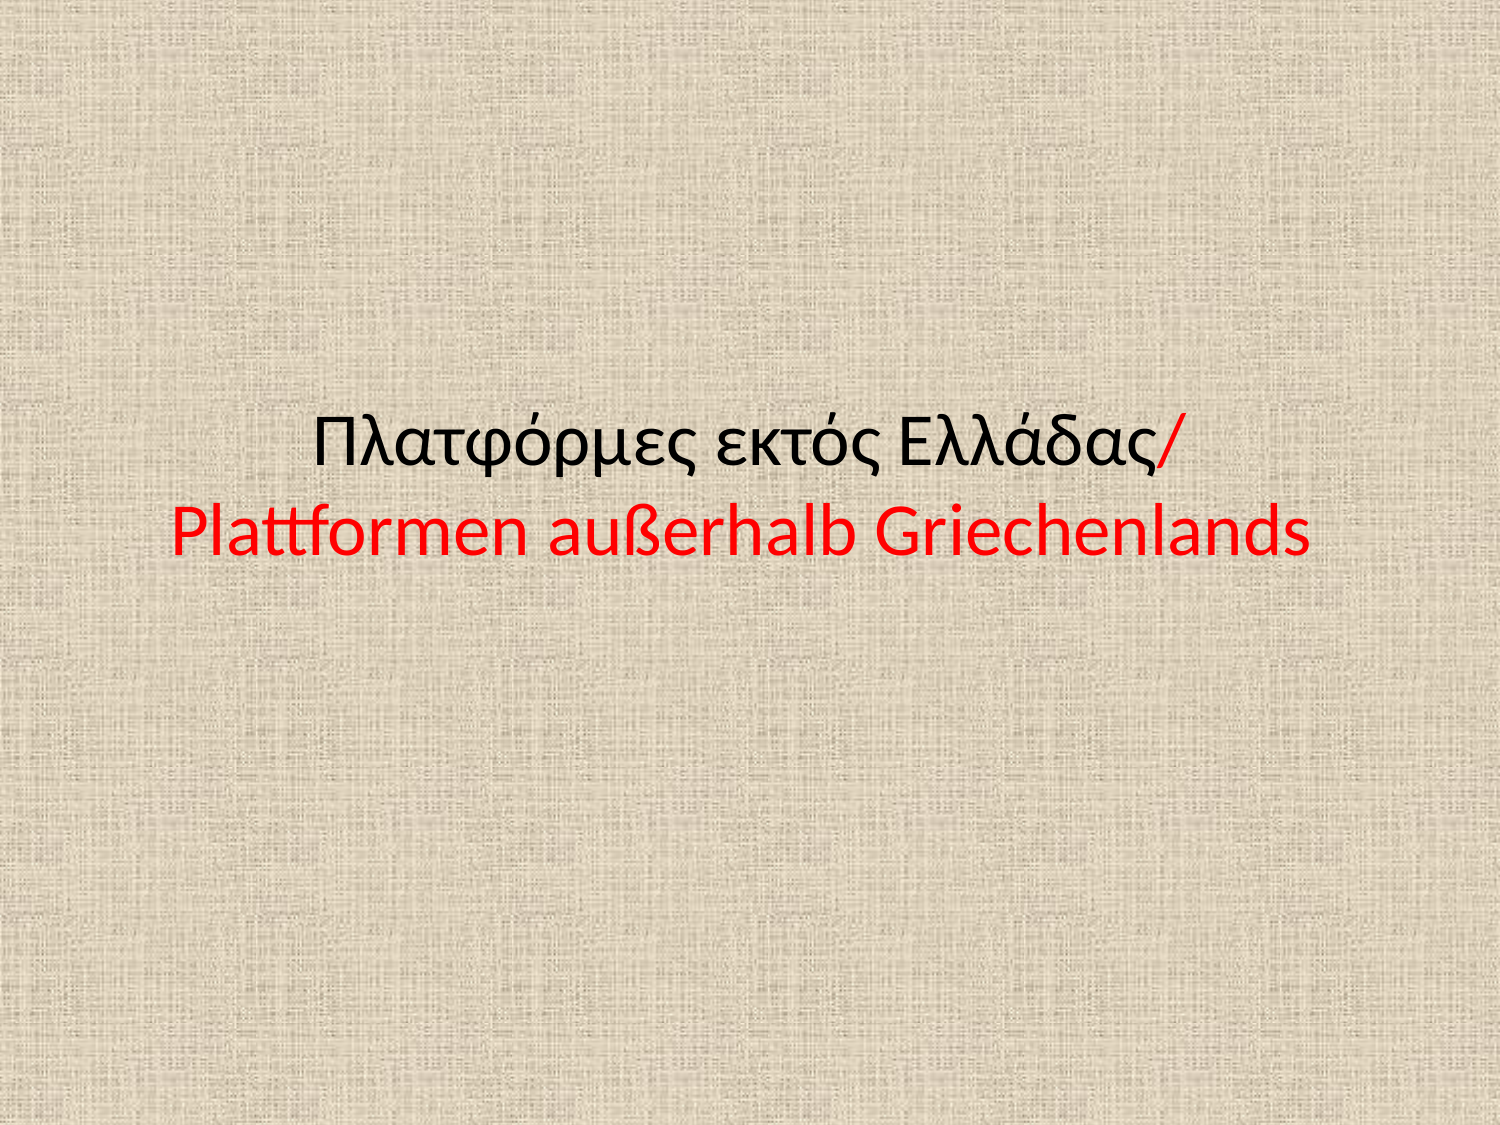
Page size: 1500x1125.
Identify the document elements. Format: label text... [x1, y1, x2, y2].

list Πλατφόρμες εκτός Ελλάδας/ Plattformen außerhalb Griechenlands [74, 172, 1426, 1006]
picture [0, 0, 1500, 1125]
